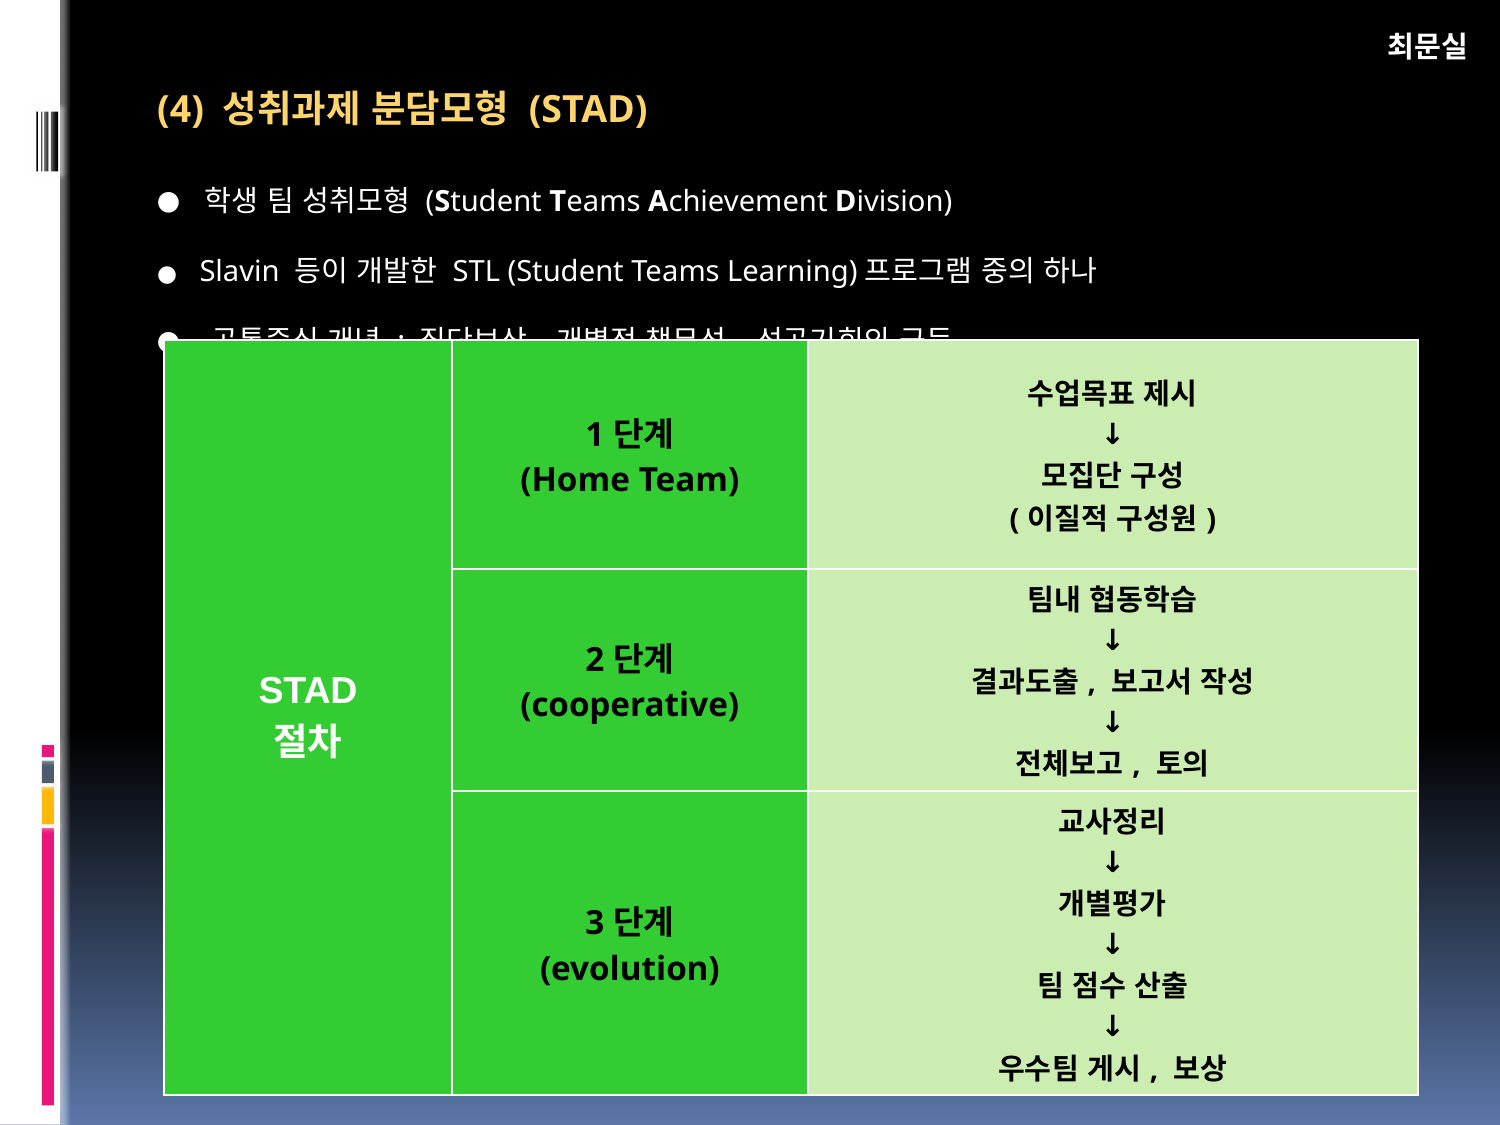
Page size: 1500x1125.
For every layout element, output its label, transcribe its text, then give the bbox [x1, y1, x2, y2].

table_header 수업목표 제시 ↓ 모집단 구성 (이질적 구성원) [809, 341, 1417, 568]
table_cell 2단계 (cooperative) [453, 570, 807, 790]
text_box (4) 성취과제 분담모형 (STAD) ● 학생 팀 성취모형 (Student Teams Achievement Division) ● Slavin 등이 개발한 STL (Student Teams Learning)프로그램 중의 하나 ● 공통중심 개념 : 집단보상, 개별적 책무성, 성공기회의 균등 [140, 70, 1416, 411]
table_cell 3단계 (evolution) [453, 792, 807, 1094]
text_box 최문실 [1371, 0, 1500, 71]
table_cell 교사정리 ↓ 개별평가 ↓ 팀 점수 산출 ↓ 우수팀 게시, 보상 [809, 792, 1417, 1094]
table_cell 팀내 협동학습 ↓ 결과도출, 보고서 작성 ↓ 전체보고, 토의 [809, 570, 1417, 790]
table_header 1단계 (Home Team) [453, 341, 807, 568]
table_header STAD 절차 [165, 341, 451, 1094]
